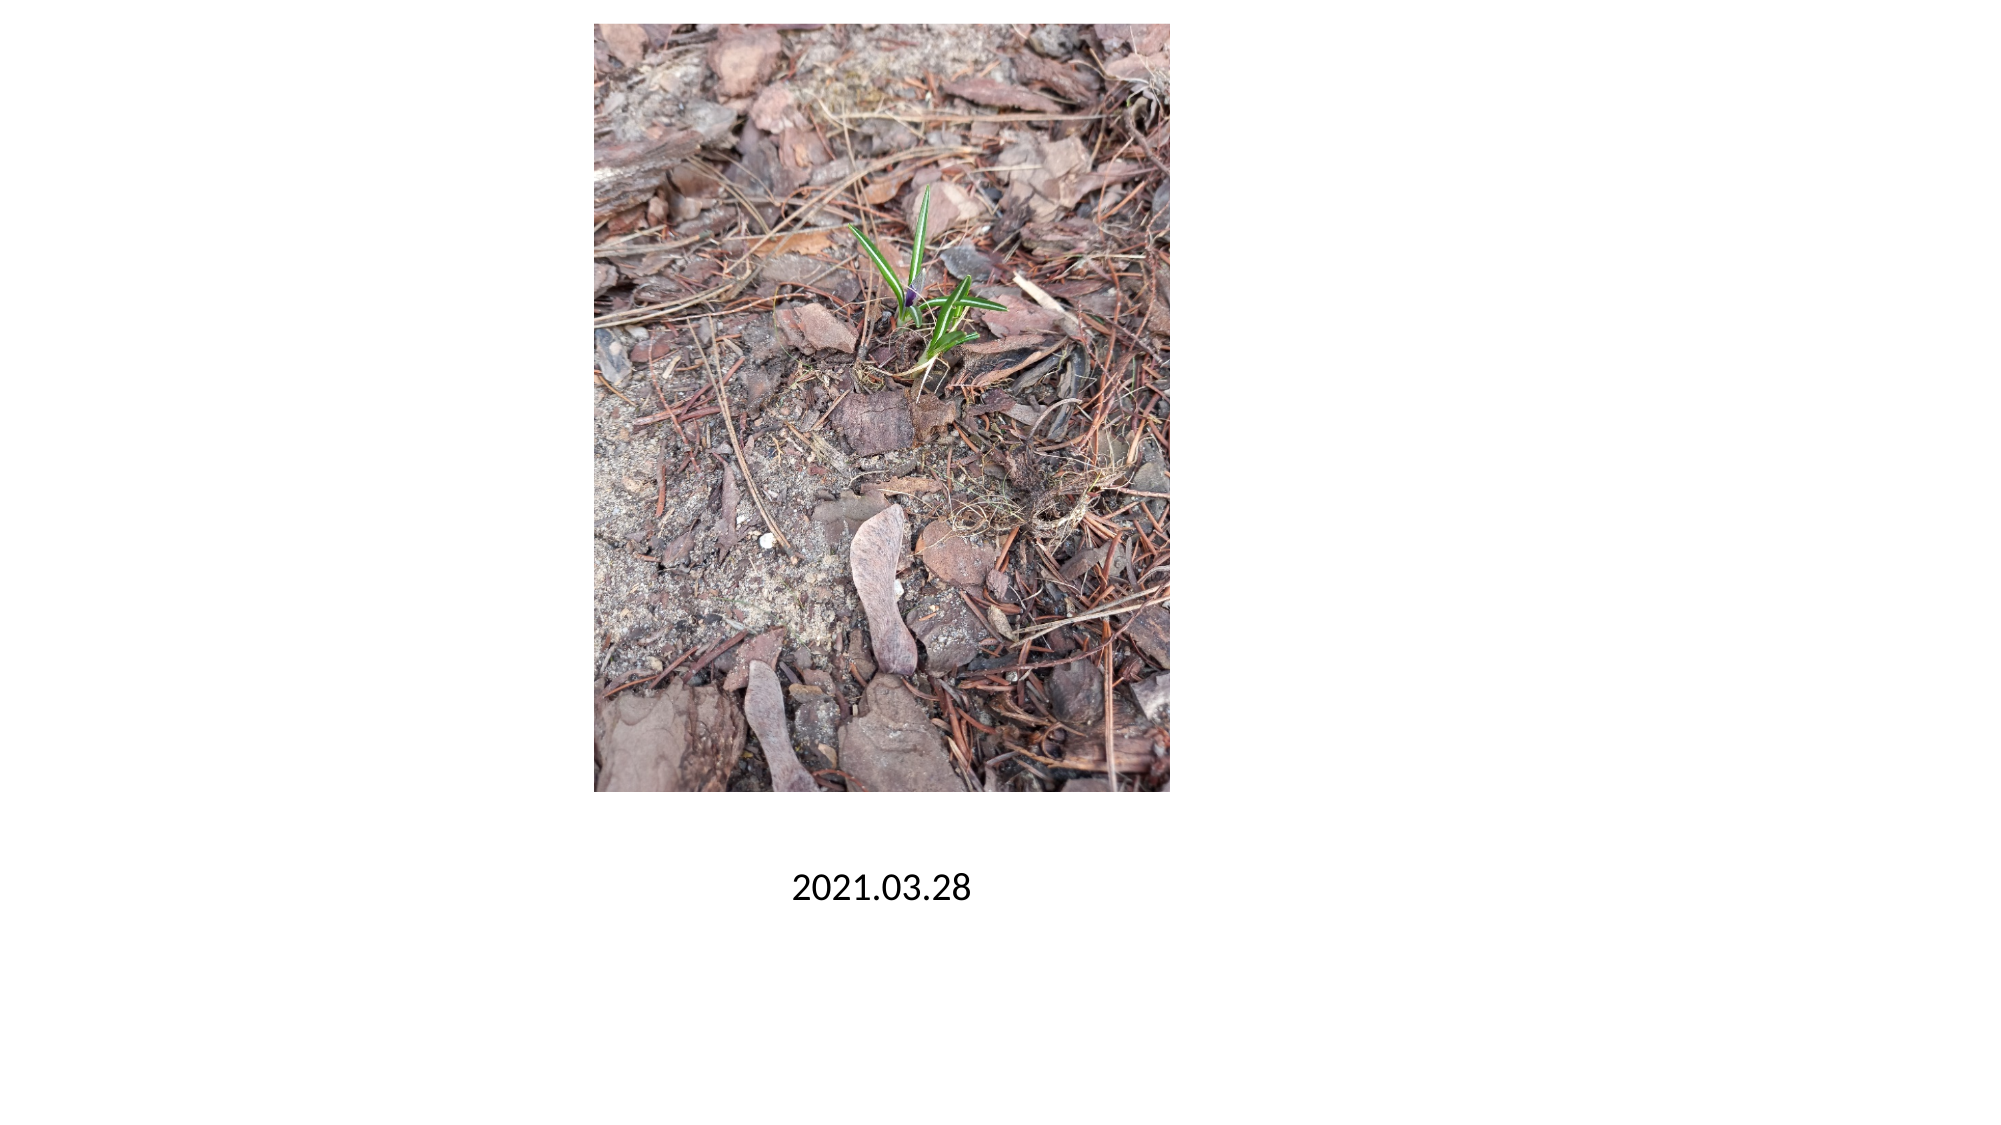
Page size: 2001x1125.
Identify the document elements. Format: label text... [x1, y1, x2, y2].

picture [497, 24, 1266, 791]
subtitle 2021.03.28 [750, 858, 1014, 917]
